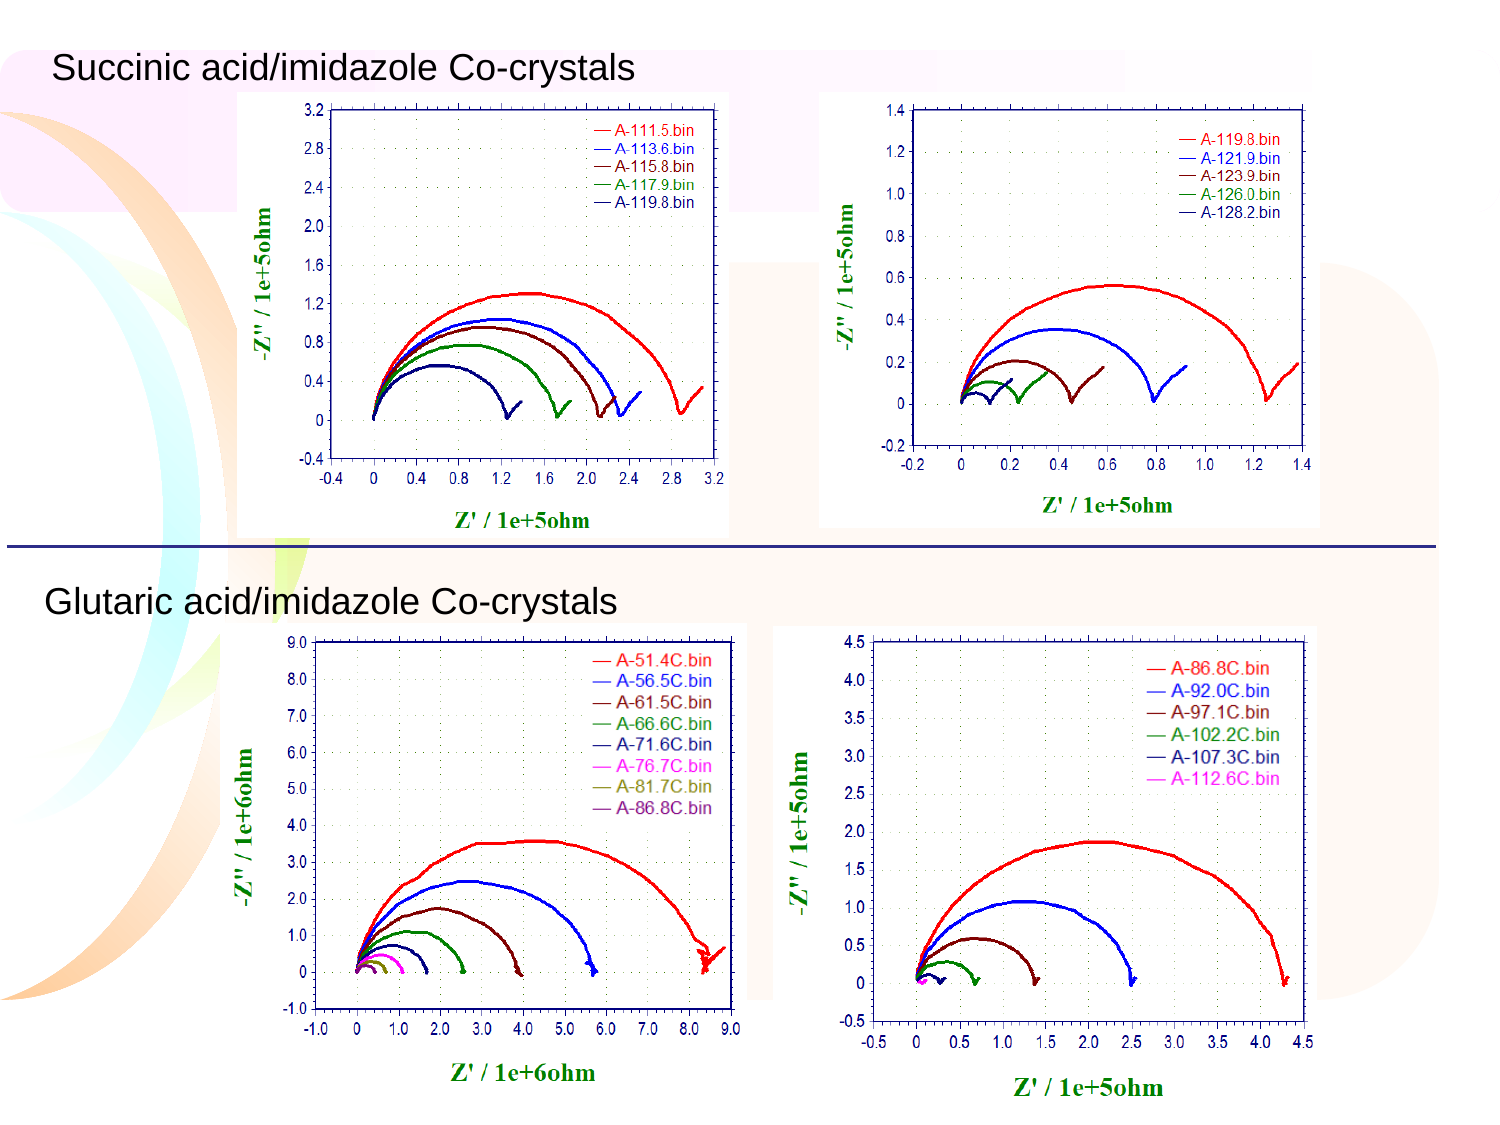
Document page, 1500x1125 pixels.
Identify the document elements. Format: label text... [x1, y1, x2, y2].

text_box Succinic acid/imidazole Co-crystals [36, 36, 681, 96]
picture [220, 623, 747, 1092]
text_box Glutaric acid/imidazole Co-crystals [29, 569, 674, 630]
picture [819, 92, 1320, 528]
picture [773, 626, 1317, 1106]
picture [237, 92, 729, 538]
